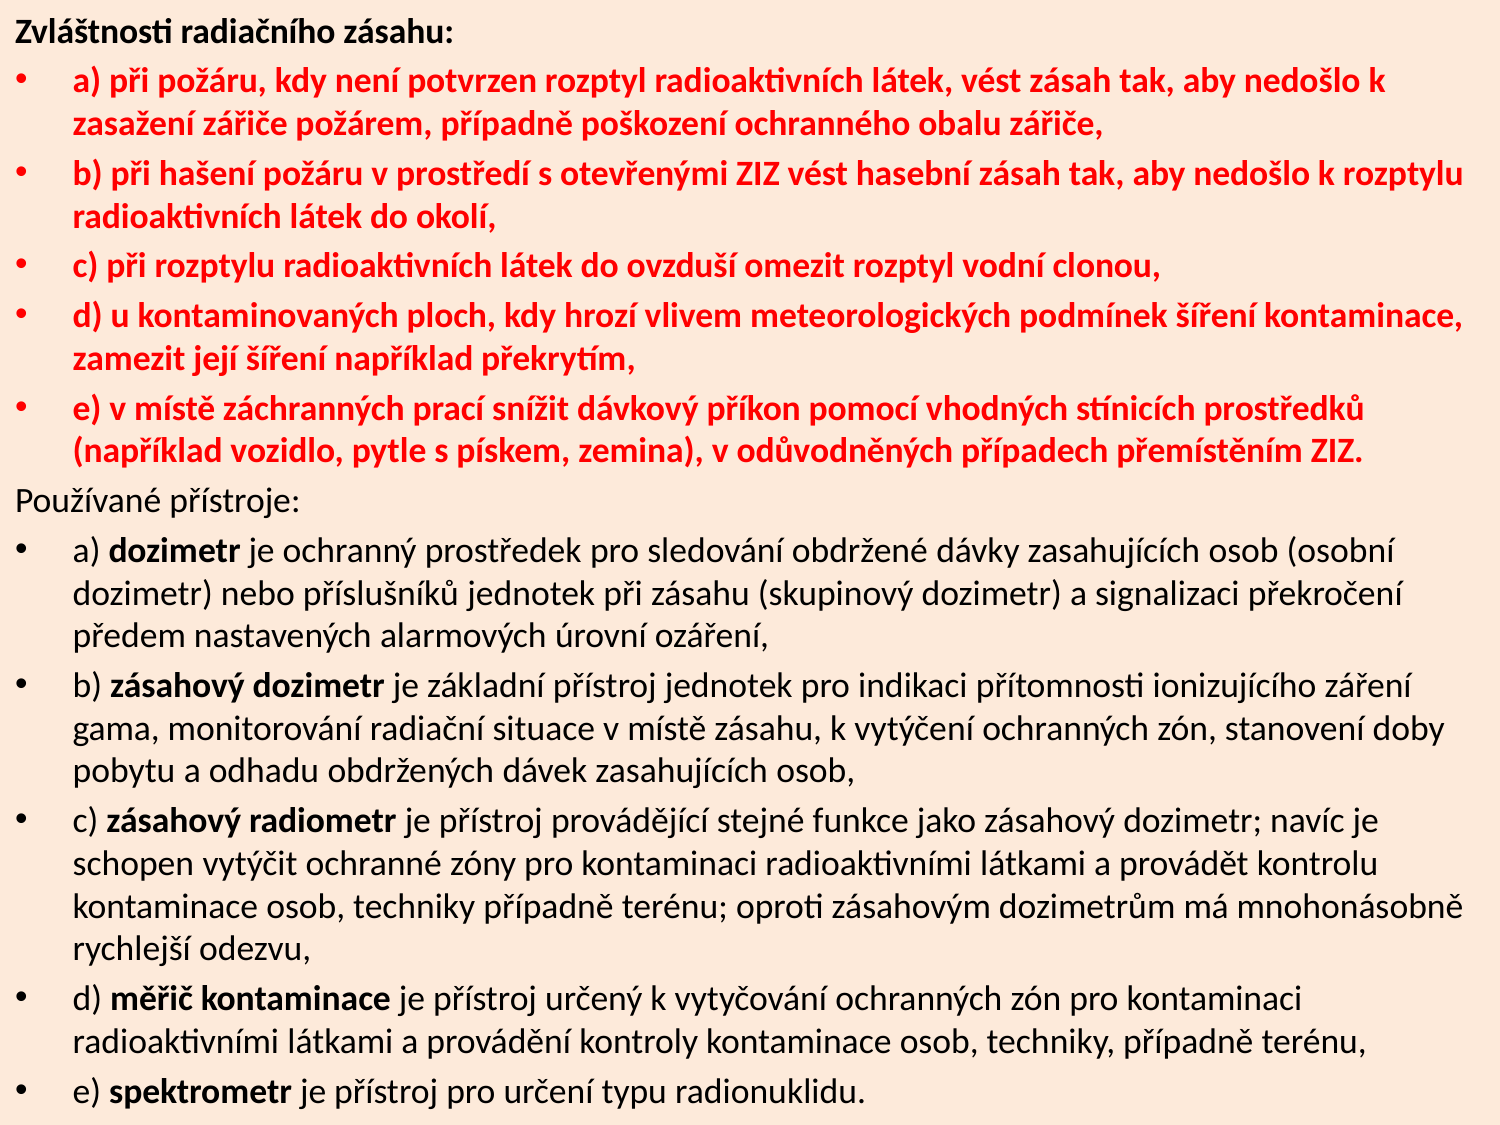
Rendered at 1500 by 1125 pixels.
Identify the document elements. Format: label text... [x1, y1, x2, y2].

list Zvláštnosti radiačního zásahu: a) při požáru, kdy není potvrzen rozptyl radioaktivních látek, vést zásah tak, aby nedošlo k zasažení zářiče požárem, případně poškození ochranného obalu zářiče, b) při hašení požáru v prostředí s otevřenými ZIZ vést hasební zásah tak, aby nedošlo k rozptylu radioaktivních látek do okolí, c) při rozptylu radioaktivních látek do ovzduší omezit rozptyl vodní clonou, d) u kontaminovaných ploch, kdy hrozí vlivem meteorologických podmínek šíření kontaminace, zamezit její šíření například překrytím, e) v místě záchranných prací snížit dávkový příkon pomocí vhodných stínicích prostředků (například vozidlo, pytle s pískem, zemina), v odůvodněných případech přemístěním ZIZ. Používané přístroje: a) dozimetr je ochranný prostředek pro sledování obdržené dávky zasahujících osob (osobní dozimetr) nebo příslušníků jednotek při zásahu (skupinový dozimetr) a signalizaci překročení předem nastavených alarmových úrovní ozáření, b) zásahový dozimetr je základní přístroj jednotek pro indikaci přítomnosti ionizujícího záření gama, monitorování radiační situace v místě zásahu, k vytýčení ochranných zón, stanovení doby pobytu a odhadu obdržených dávek zasahujících osob, c) zásahový radiometr je přístroj provádějící stejné funkce jako zásahový dozimetr; navíc je schopen vytýčit ochranné zóny pro kontaminaci radioaktivními látkami a provádět kontrolu kontaminace osob, techniky případně terénu; oproti zásahovým dozimetrům má mnohonásobně rychlejší odezvu, d) měřič kontaminace je přístroj určený k vytyčování ochranných zón pro kontaminaci radioaktivními látkami a provádění kontroly kontaminace osob, techniky, případně terénu, e) spektrometr je přístroj pro určení typu radionuklidu. [0, 0, 1500, 1125]
